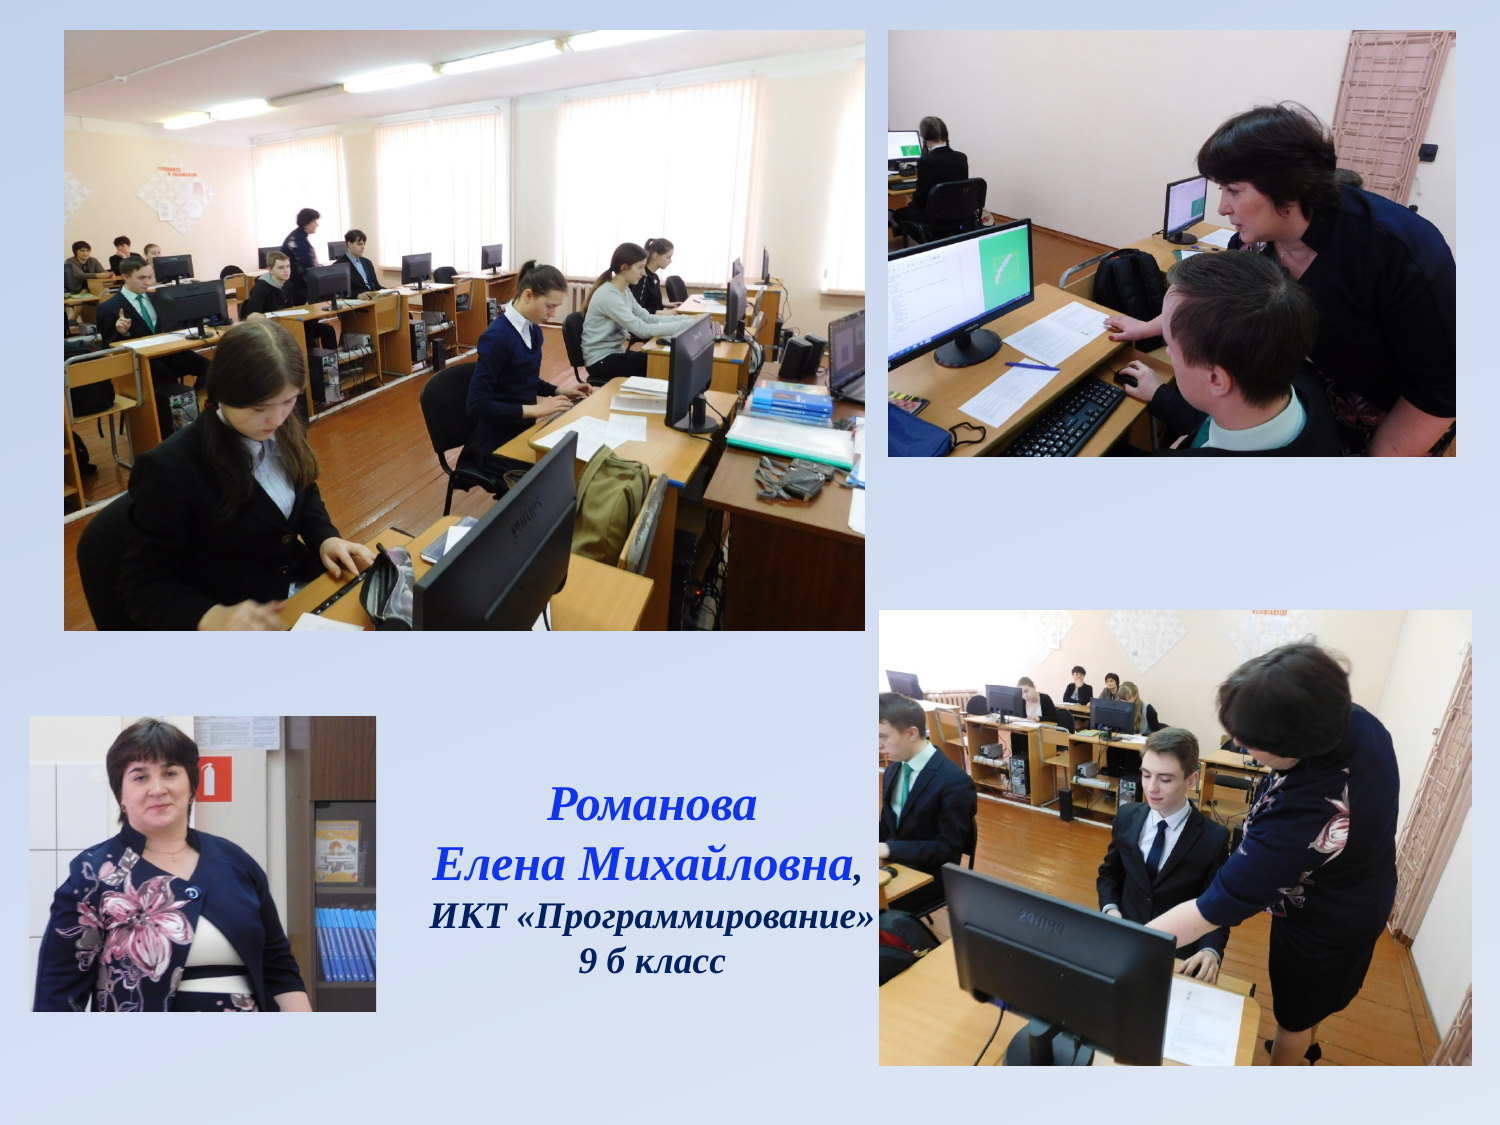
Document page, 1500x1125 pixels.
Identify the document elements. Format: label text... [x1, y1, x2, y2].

text_box Романова Елена Михайловна, ИКТ «Программирование» 9 б класс [381, 763, 874, 988]
picture [64, 30, 866, 632]
picture [888, 30, 1456, 457]
picture [879, 610, 1472, 1067]
picture [29, 715, 377, 1012]
